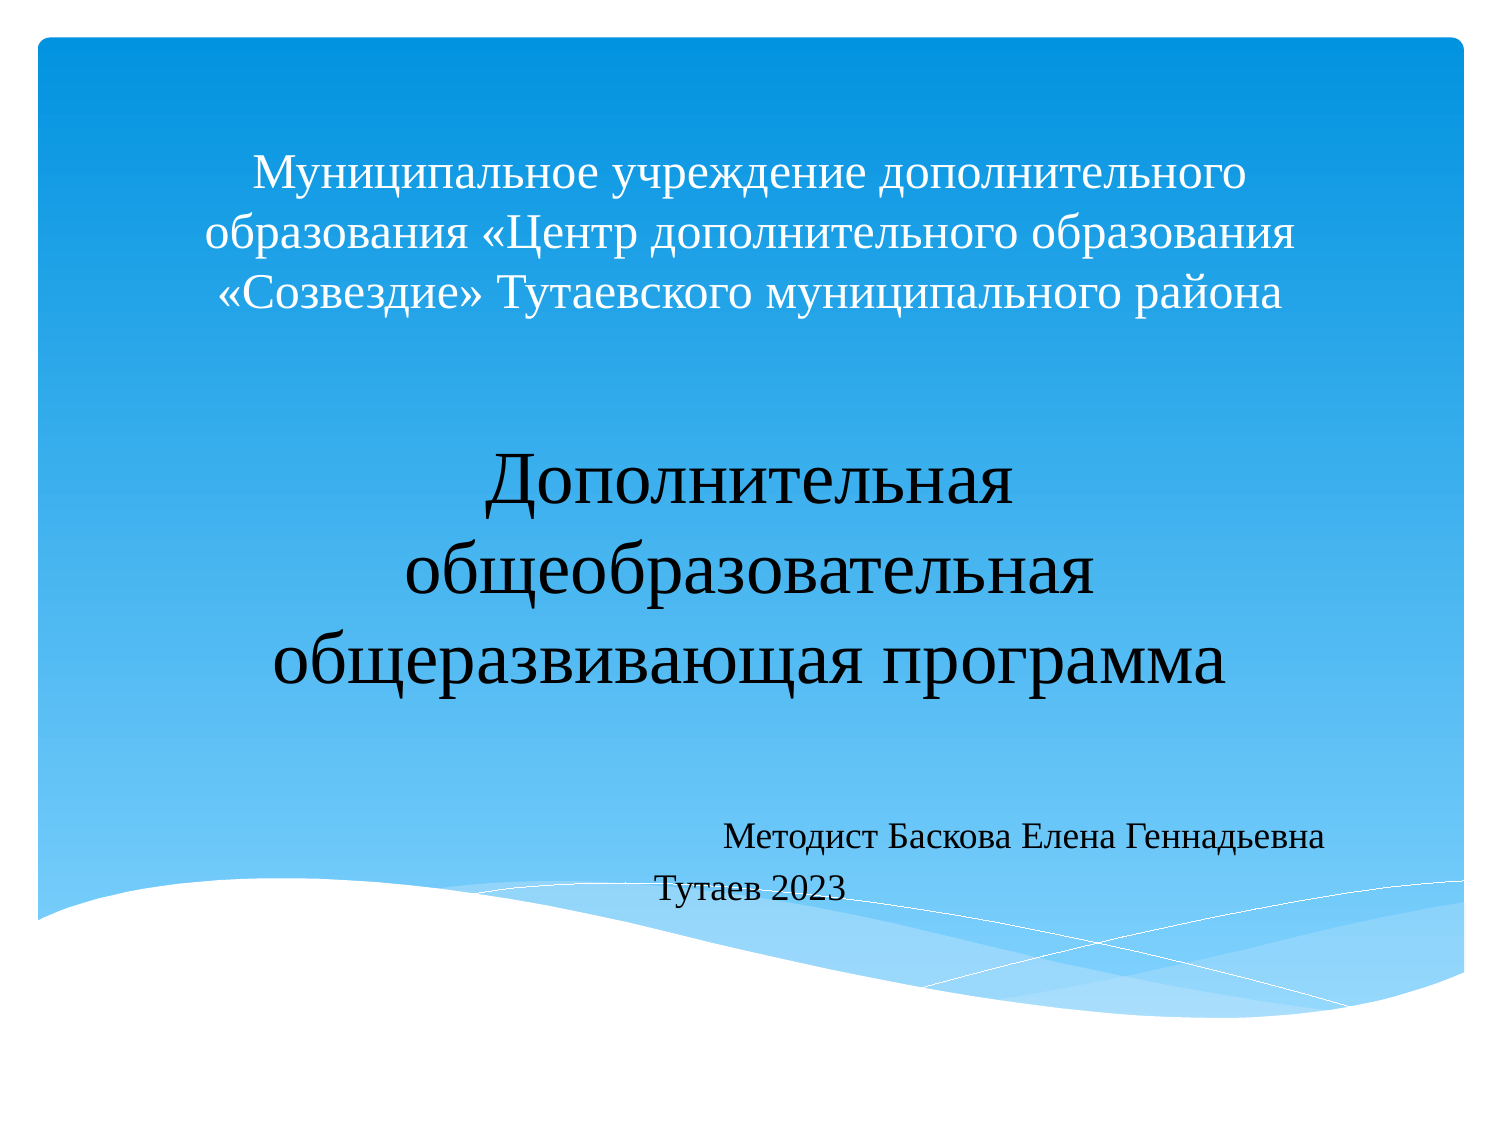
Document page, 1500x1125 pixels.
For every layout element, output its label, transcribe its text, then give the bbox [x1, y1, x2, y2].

subtitle Дополнительная общеобразовательная общеразвивающая программа Методист Баскова Елена Геннадьевна Тутаев 2023 [159, 420, 1341, 925]
title Муниципальное учреждение дополнительного образования «Центр дополнительного образования «Созвездие» Тутаевского муниципального района [112, 101, 1388, 327]
